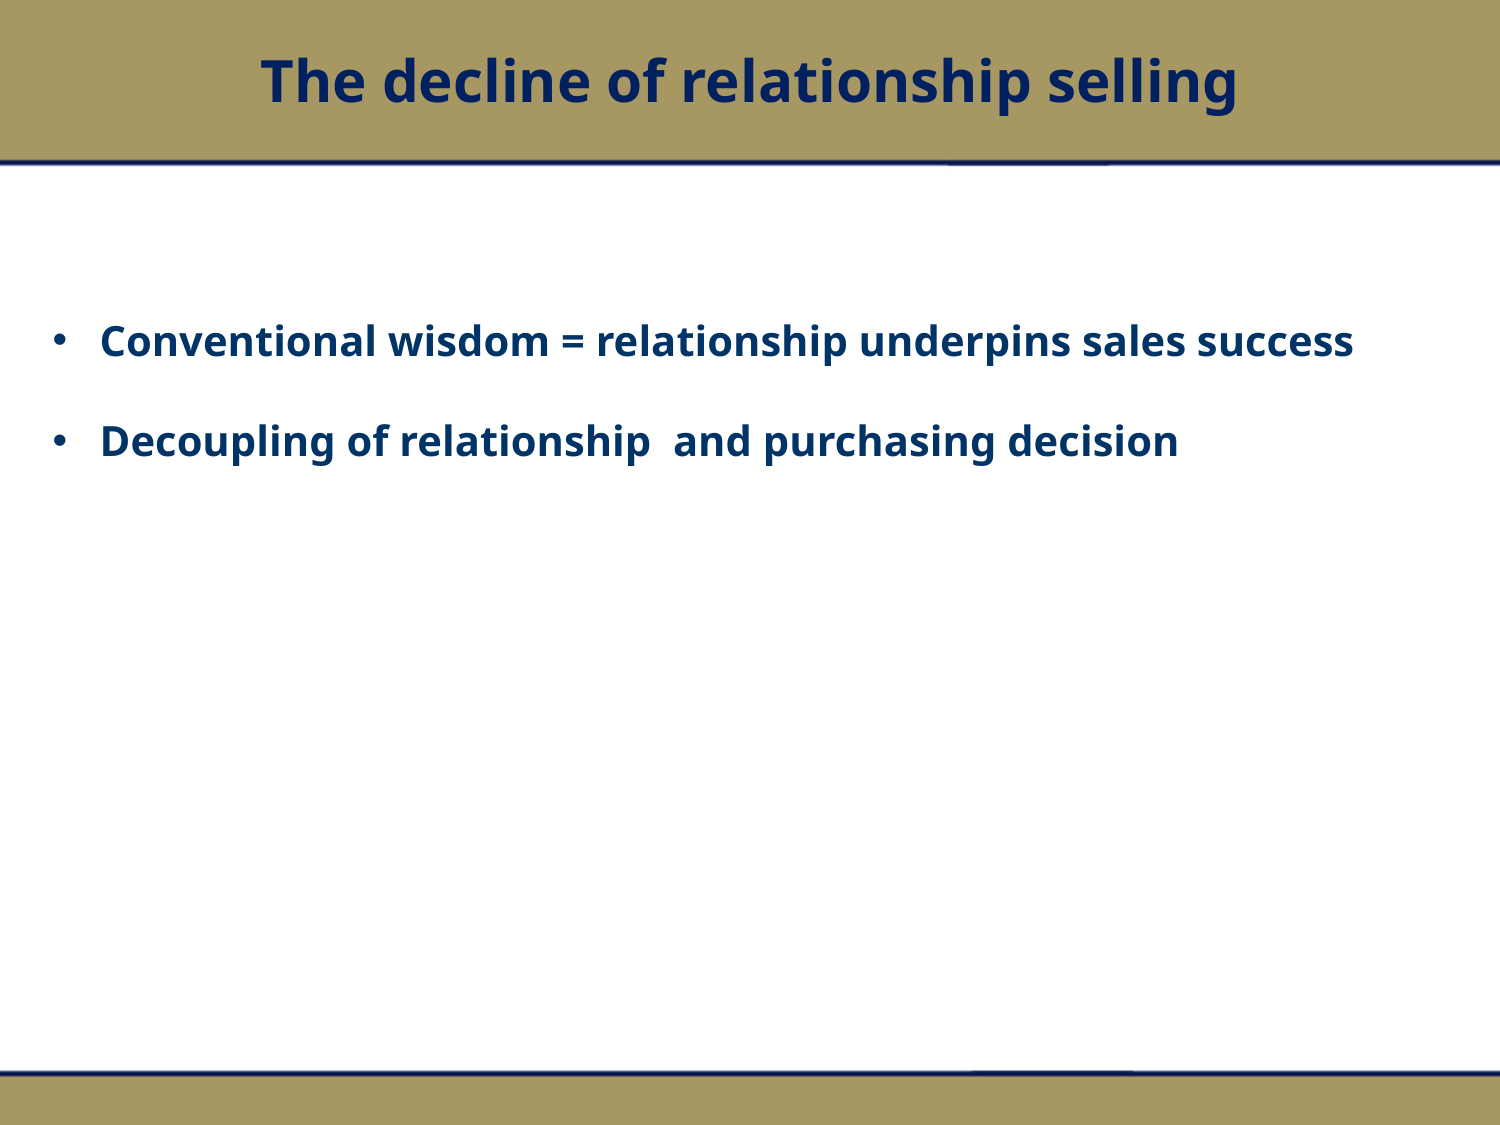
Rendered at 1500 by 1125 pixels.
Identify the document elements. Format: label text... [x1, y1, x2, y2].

picture [0, 158, 1500, 1125]
title The decline of relationship selling [0, 0, 1500, 158]
text_box Conventional wisdom = relationship underpins sales success Decoupling of relationship and purchasing decision [38, 217, 1460, 523]
